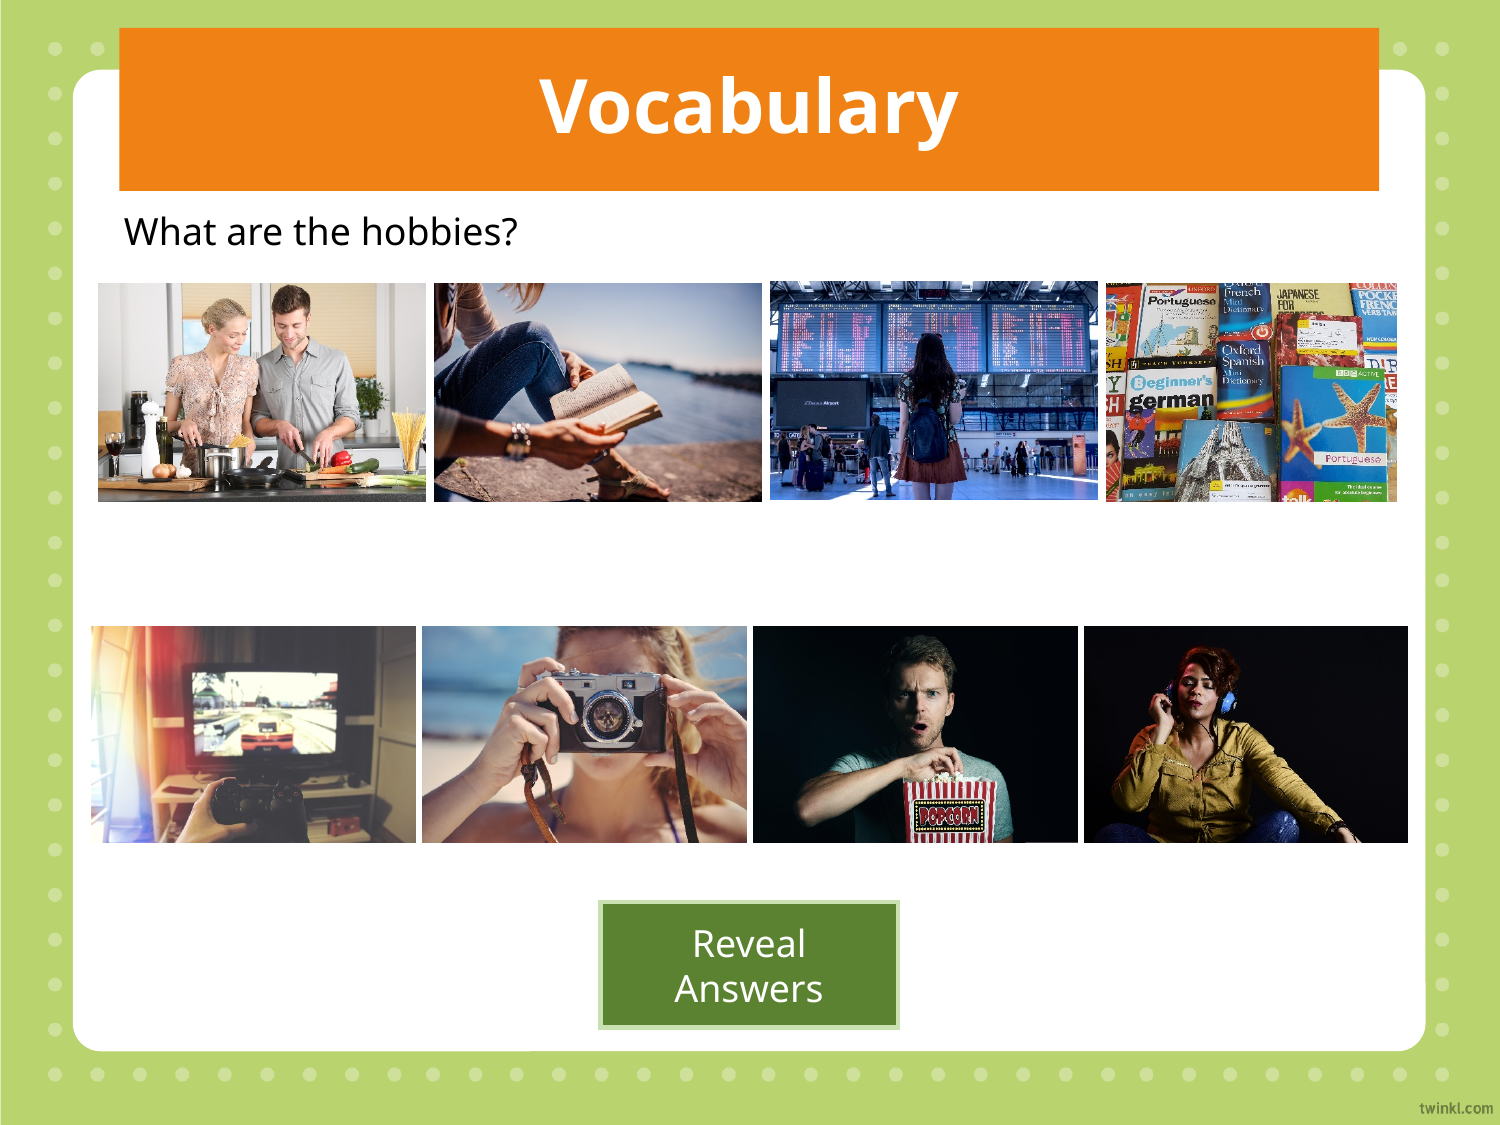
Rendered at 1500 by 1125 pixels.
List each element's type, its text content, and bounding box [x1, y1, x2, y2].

text_box What are the hobbies? [123, 207, 1376, 253]
title Vocabulary [117, 26, 1381, 193]
text_box Reveal Answers [599, 901, 899, 1028]
picture [0, 0, 1500, 1125]
